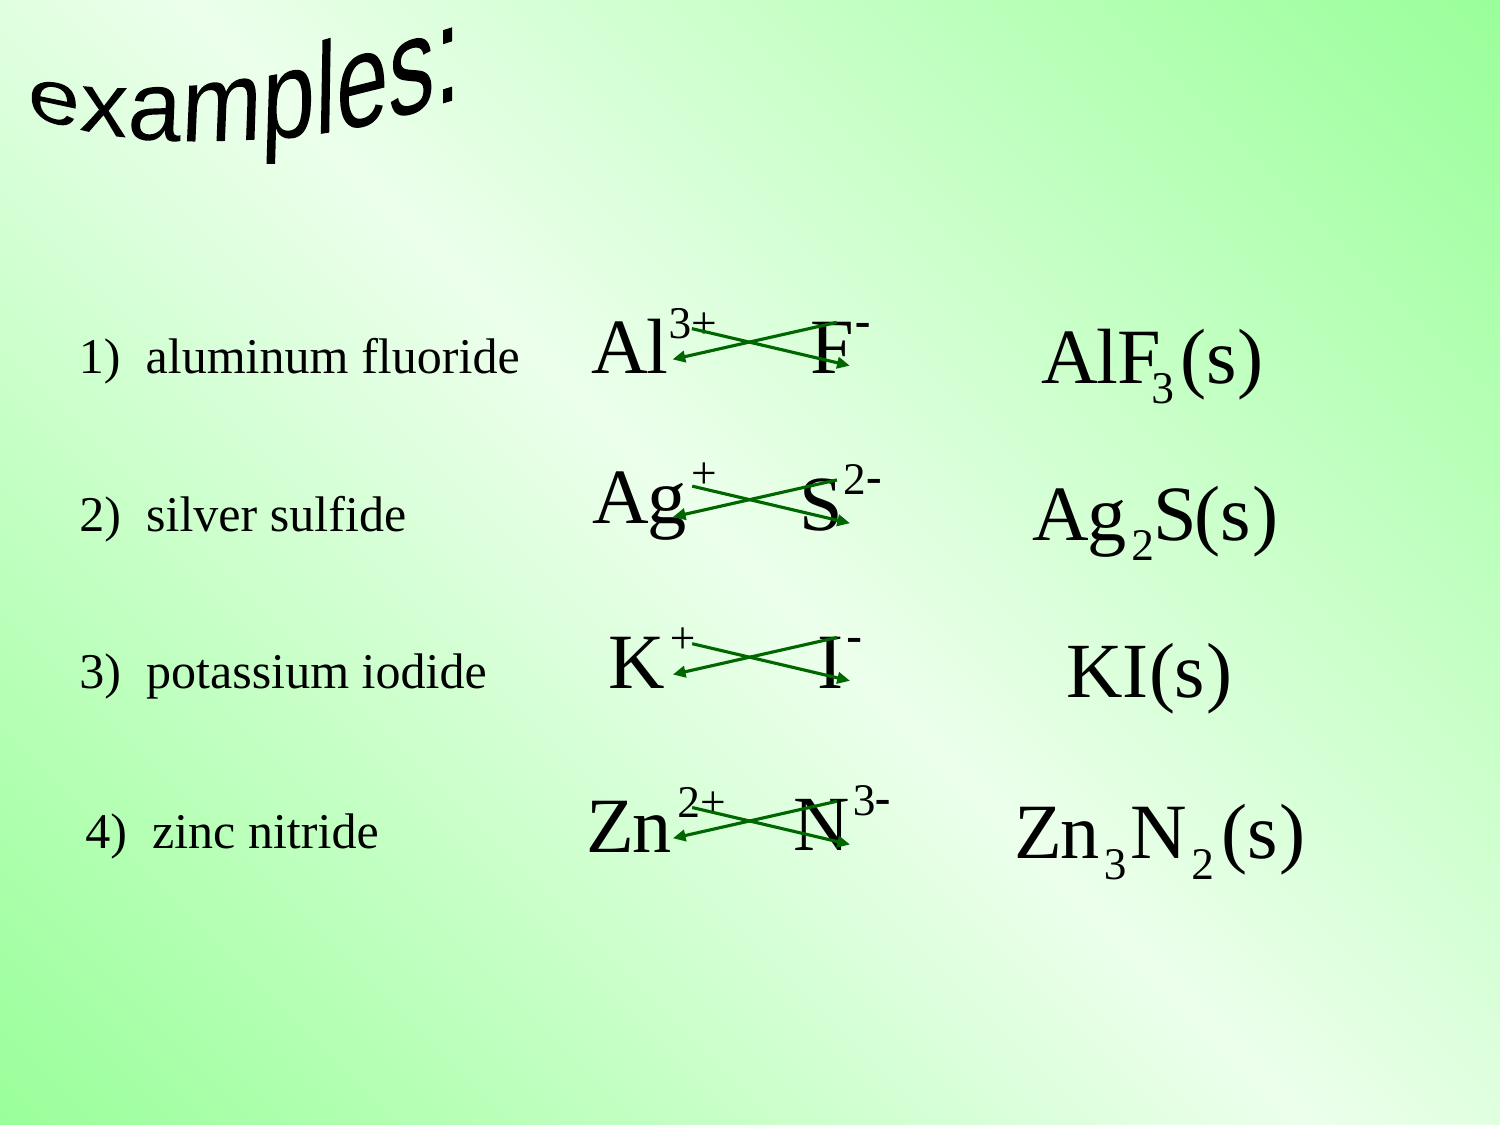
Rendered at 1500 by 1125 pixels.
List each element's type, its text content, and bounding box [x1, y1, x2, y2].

text_box 1) aluminum fluoride [64, 316, 549, 391]
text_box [604, 612, 700, 694]
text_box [581, 776, 731, 858]
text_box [799, 453, 896, 538]
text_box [1037, 316, 1269, 411]
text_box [1009, 792, 1308, 887]
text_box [813, 612, 876, 694]
text_box 4) zinc nitride [70, 790, 583, 866]
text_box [806, 297, 886, 379]
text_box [787, 774, 906, 859]
text_box 3) potassium iodide [64, 631, 615, 706]
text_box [1062, 635, 1237, 720]
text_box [588, 447, 722, 546]
text_box 2) silver sulfide [64, 473, 584, 549]
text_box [1028, 474, 1282, 568]
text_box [587, 297, 723, 379]
